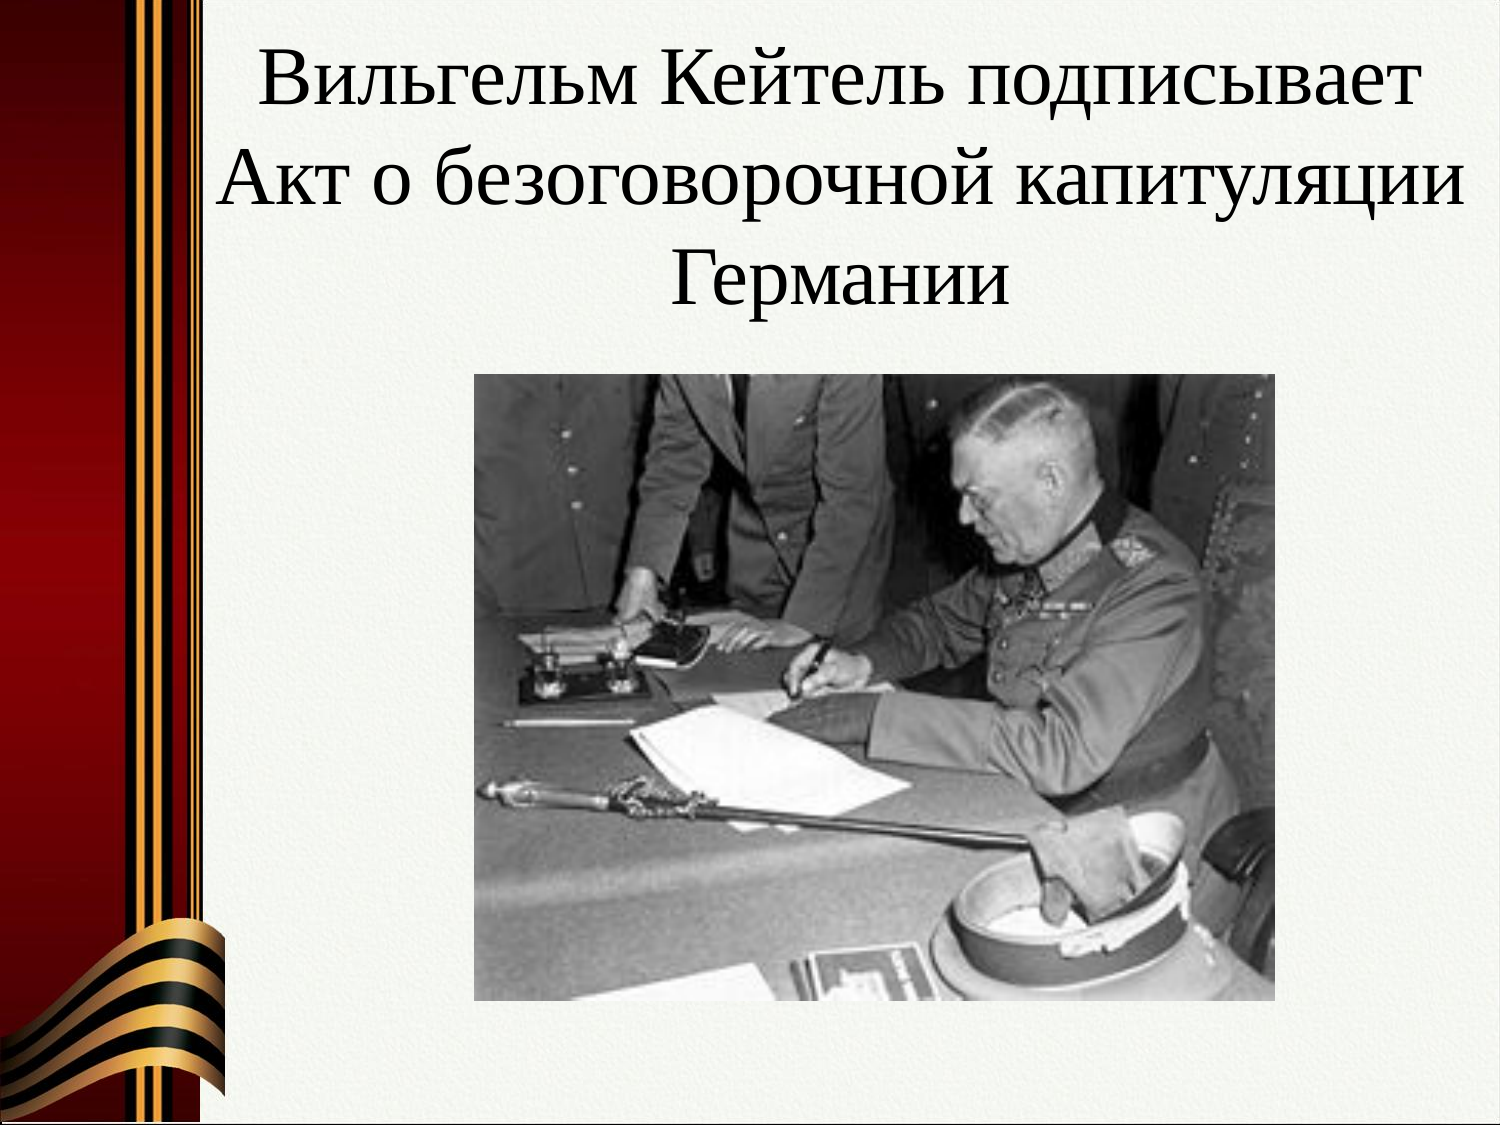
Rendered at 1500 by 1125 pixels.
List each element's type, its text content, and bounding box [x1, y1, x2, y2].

picture [0, 0, 1500, 1125]
title Вильгельм Кейтель подписывает Акт о безоговорочной капитуляции Германии [178, 0, 1500, 342]
